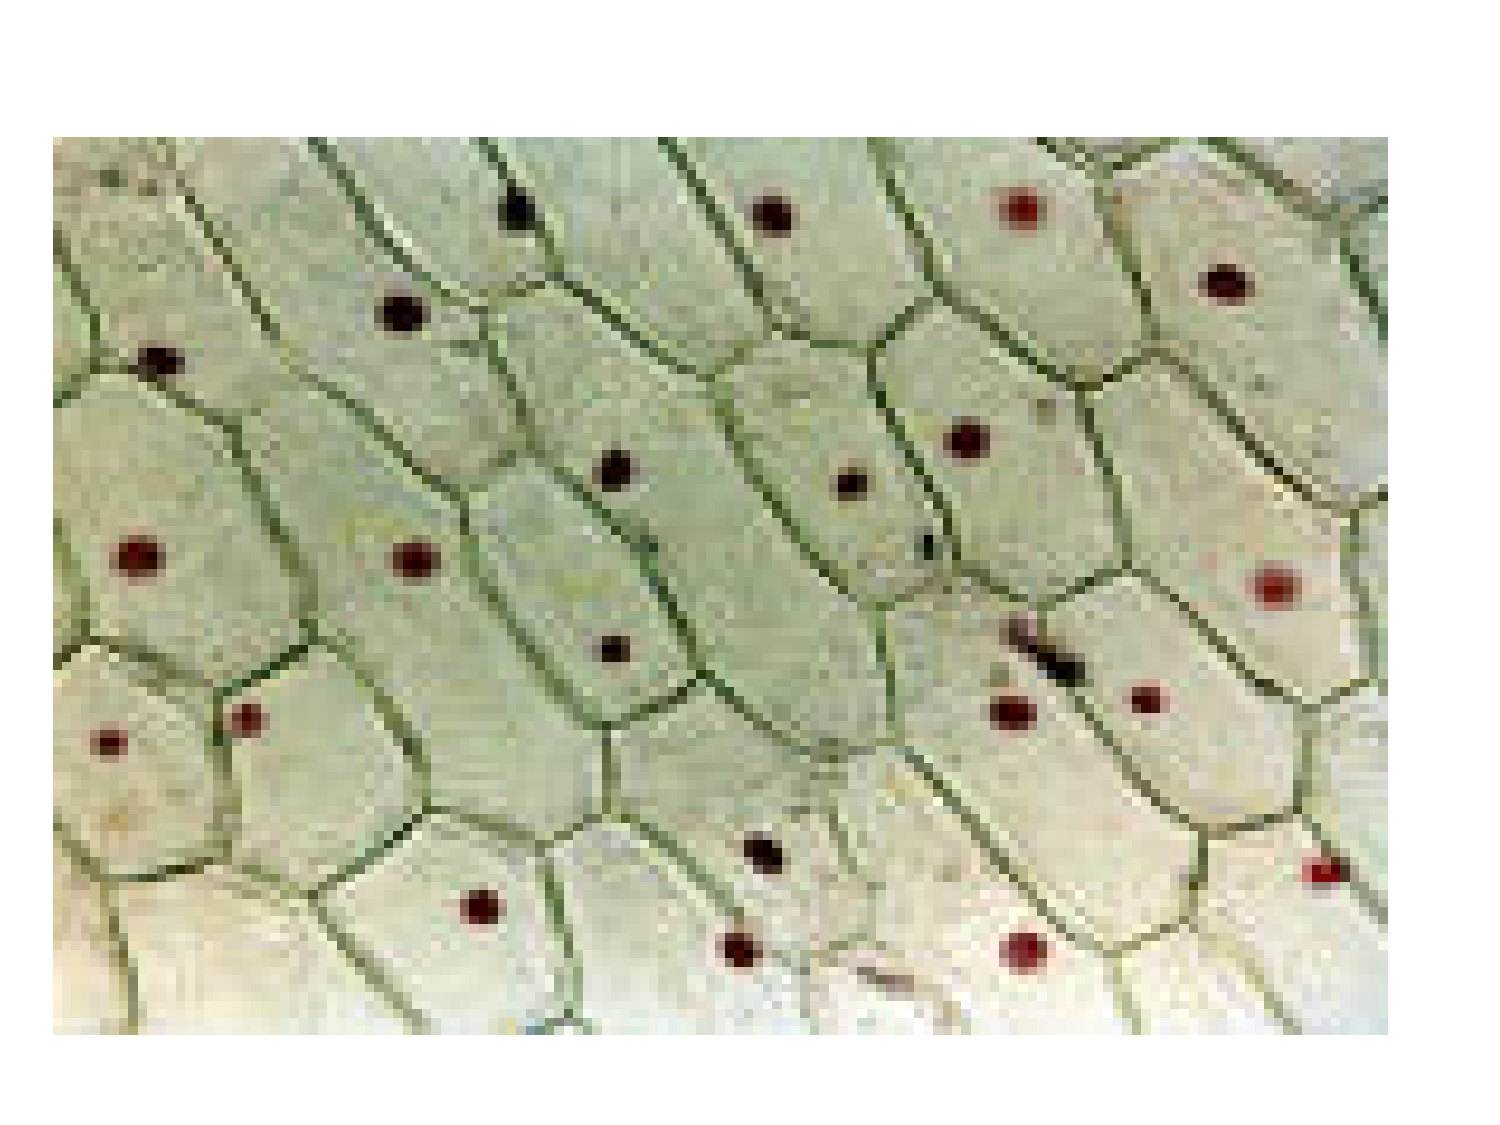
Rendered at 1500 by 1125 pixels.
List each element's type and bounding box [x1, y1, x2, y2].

picture [52, 136, 1388, 1036]
